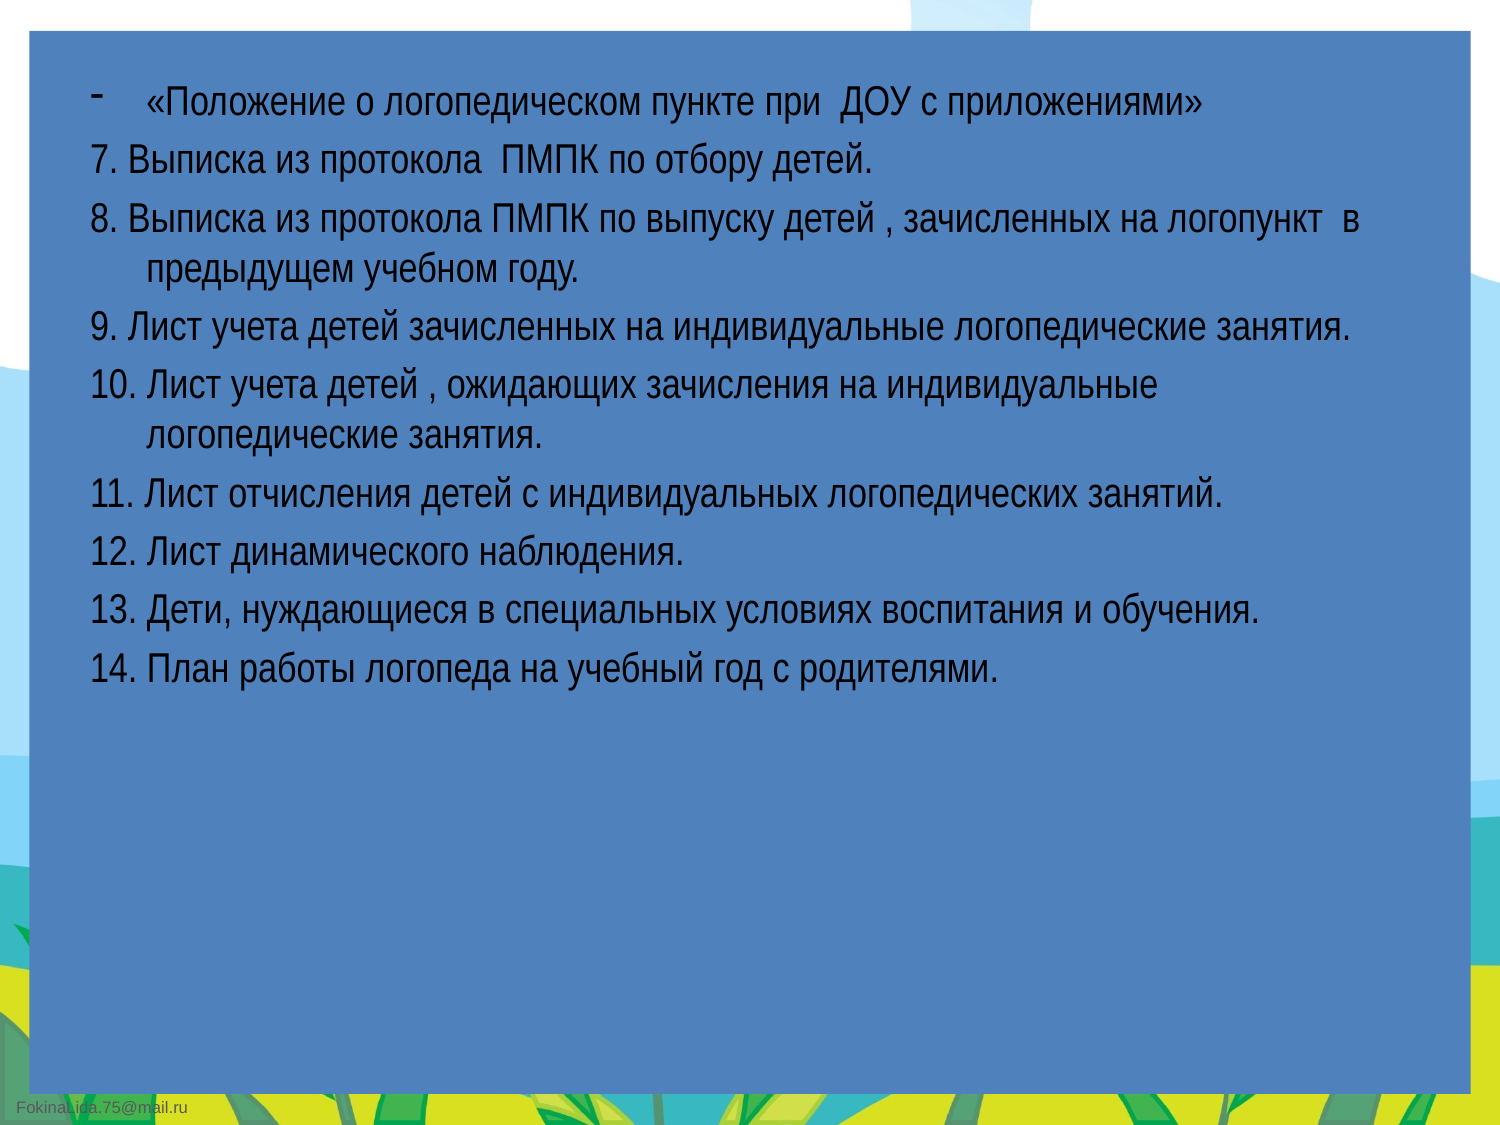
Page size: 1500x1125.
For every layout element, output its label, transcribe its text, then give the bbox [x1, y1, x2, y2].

picture [0, 0, 1500, 1125]
list «Положение о логопедическом пункте при ДОУ с приложениями» 7. Выписка из протокола ПМПК по отбору детей. 8. Выписка из протокола ПМПК по выпуску детей , зачисленных на логопункт в предыдущем учебном году. 9. Лист учета детей зачисленных на индивидуальные логопедические занятия. 10. Лист учета детей , ожидающих зачисления на индивидуальные логопедические занятия. 11. Лист отчисления детей с индивидуальных логопедических занятий. 12. Лист динамического наблюдения. 13. Дети, нуждающиеся в специальных условиях воспитания и обучения. 14. План работы логопеда на учебный год с родителями. [74, 66, 1426, 1006]
